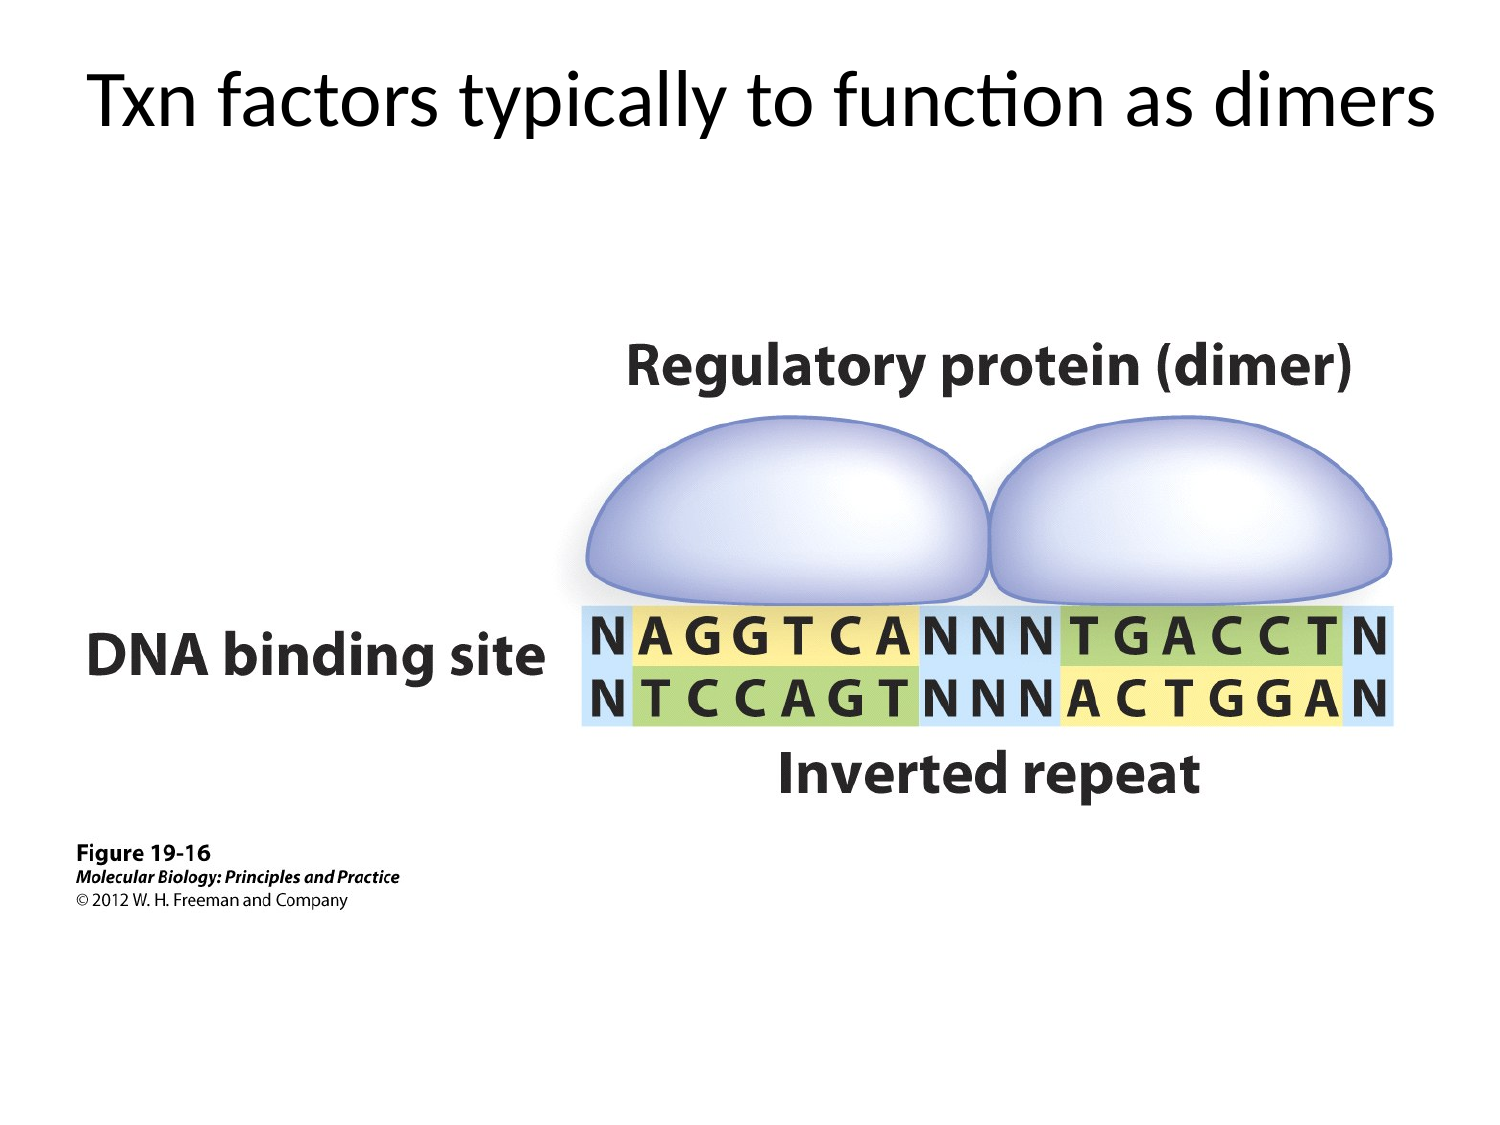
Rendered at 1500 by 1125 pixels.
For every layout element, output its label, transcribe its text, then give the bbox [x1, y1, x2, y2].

picture [67, 320, 1413, 913]
title Txn factors typically to function as dimers [50, 0, 1475, 188]
